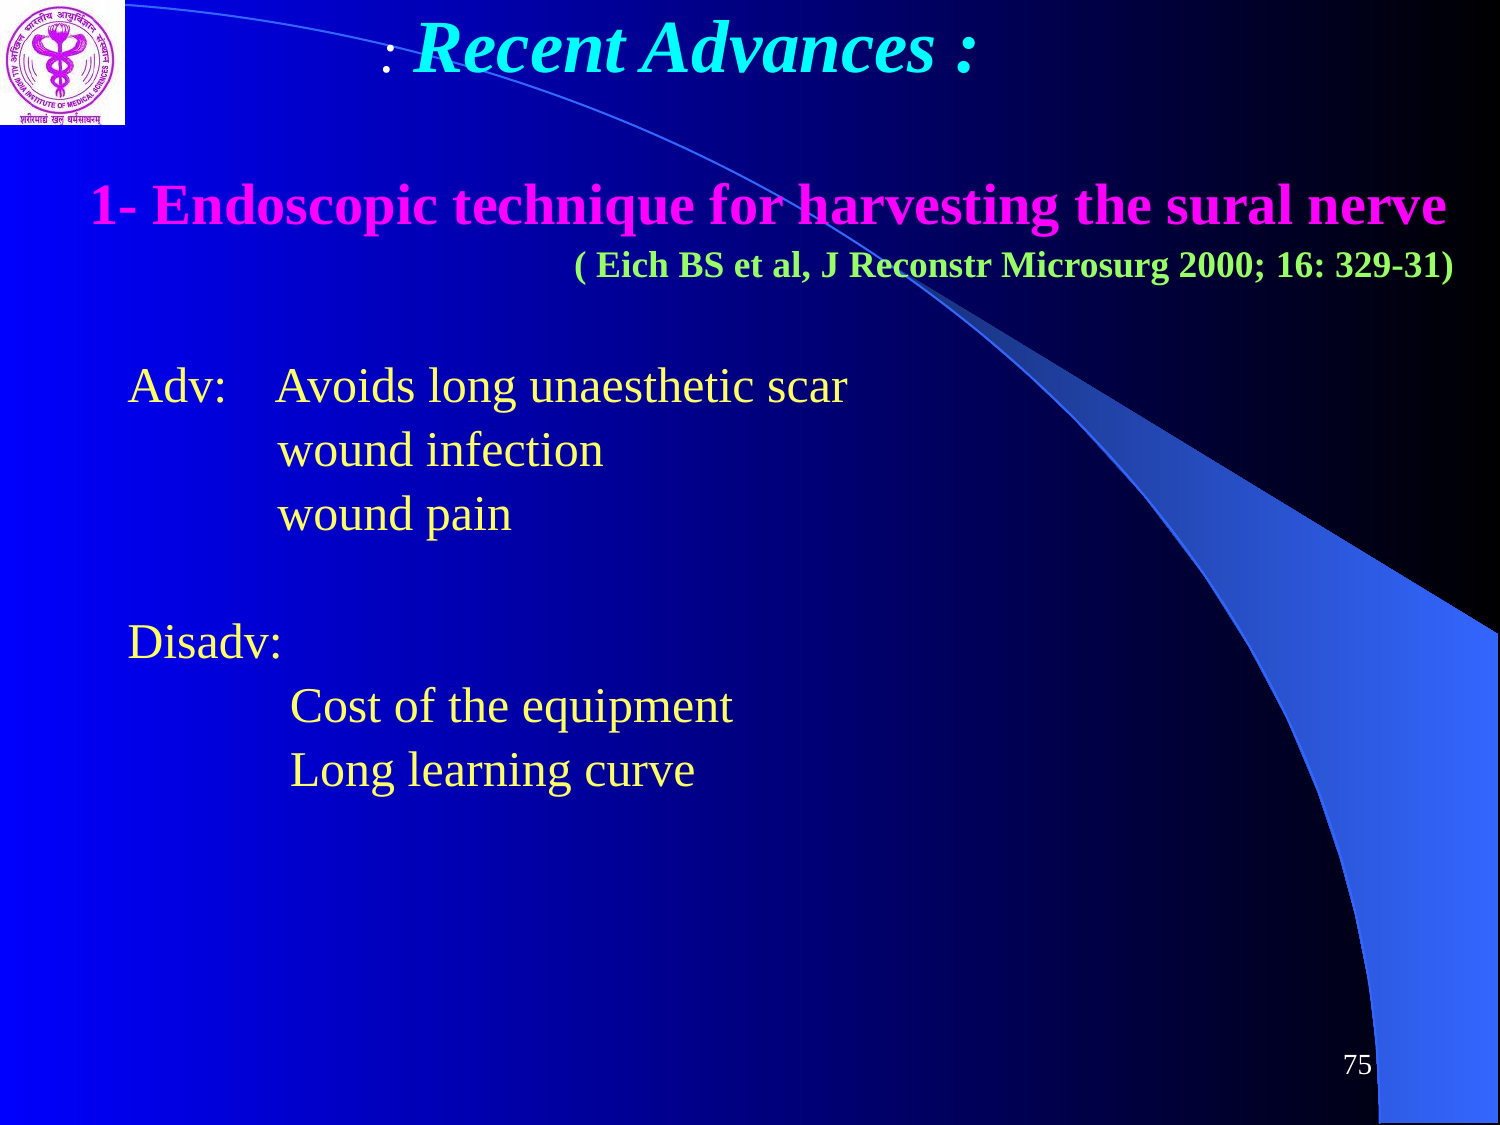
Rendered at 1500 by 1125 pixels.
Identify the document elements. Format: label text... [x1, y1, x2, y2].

picture [0, 0, 126, 126]
slide_number 75 [1074, 1024, 1388, 1101]
text_box : Recent Advances : 1- Endoscopic technique for harvesting the sural nerve ( Eich BS et al, J Reconstr Microsurg 2000; 16: 329-31) Adv: Avoids long unaesthetic scar wound infection wound pain Disadv: Cost of the equipment Long learning curve [0, 0, 1500, 805]
